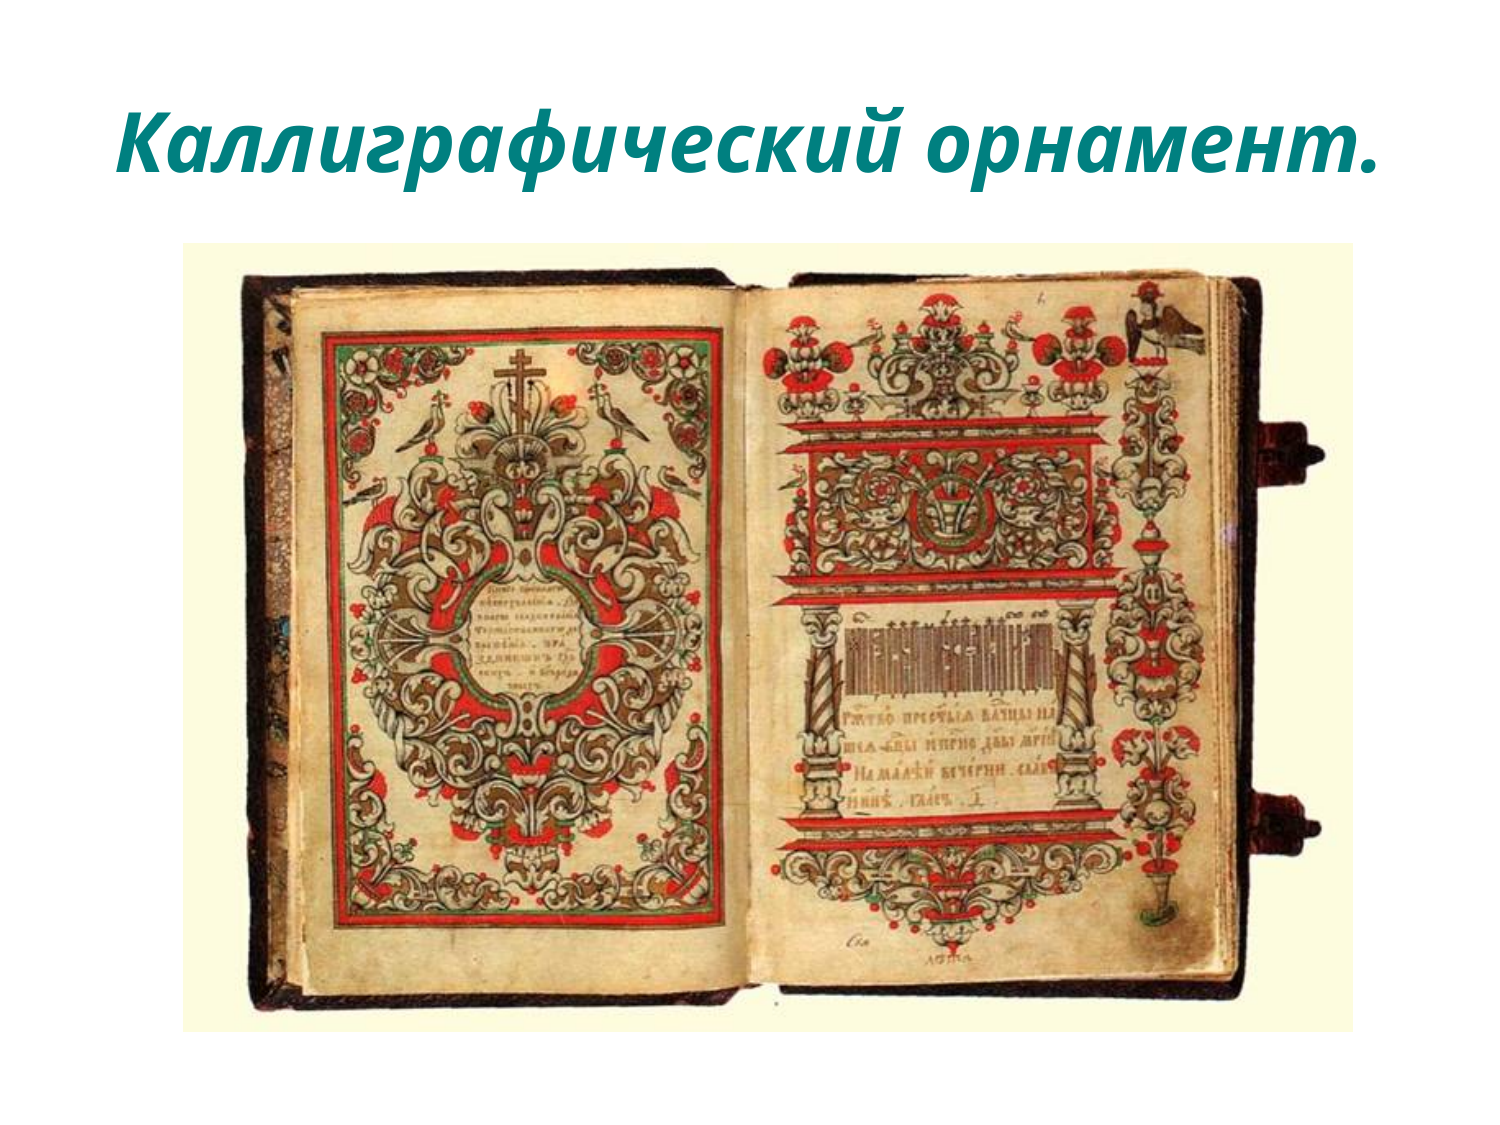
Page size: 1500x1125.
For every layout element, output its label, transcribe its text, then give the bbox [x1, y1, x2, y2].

title Каллиграфический орнамент. [74, 44, 1426, 233]
picture [182, 243, 1353, 1032]
